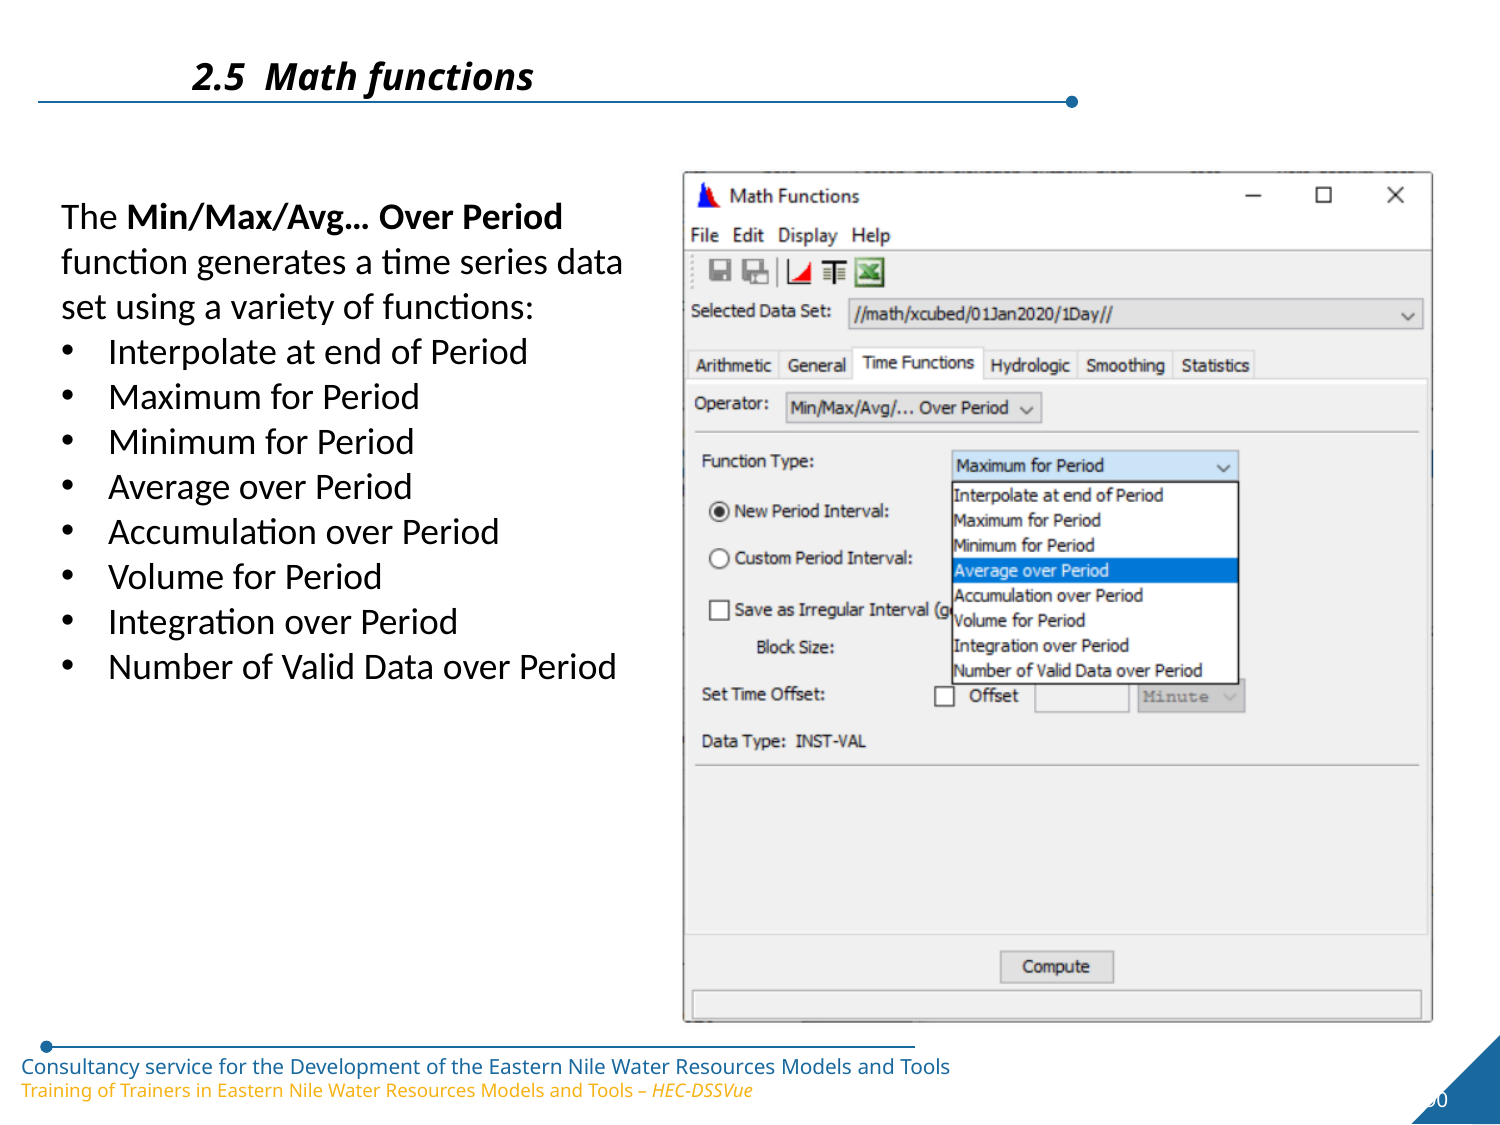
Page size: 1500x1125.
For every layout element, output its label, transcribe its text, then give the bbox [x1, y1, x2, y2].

text_box 2.5 Math functions [178, 22, 1468, 106]
picture [678, 169, 1437, 1029]
text_box The Min/Max/Avg… Over Period function generates a time series data set using a variety of functions: Interpolate at end of Period Maximum for Period Minimum for Period Average over Period Accumulation over Period Volume for Period Integration over Period Number of Valid Data over Period [46, 184, 673, 785]
